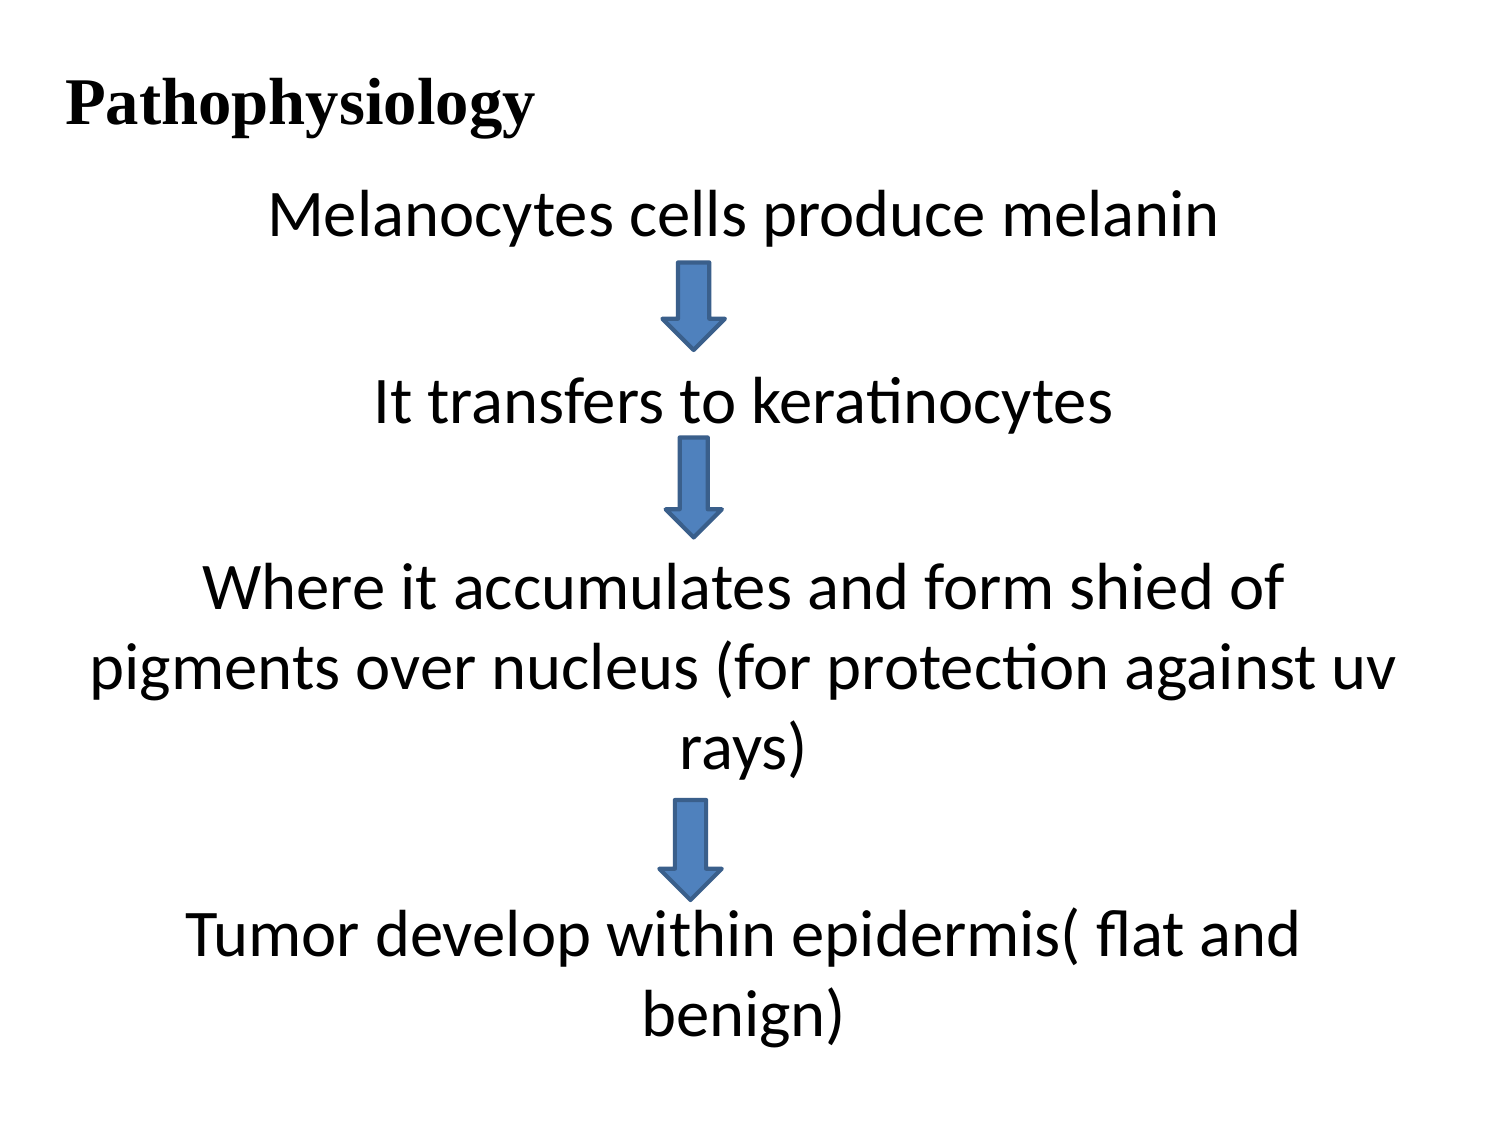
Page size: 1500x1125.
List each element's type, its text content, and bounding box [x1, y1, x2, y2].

title Pathophysiology [50, 45, 1425, 150]
text_box [660, 260, 727, 353]
text_box [657, 797, 724, 903]
text_box [663, 435, 724, 540]
list Melanocytes cells produce melanin It transfers to keratinocytes Where it accumulates and form shied of pigments over nucleus (for protection against uv rays) Tumor develop within epidermis( flat and benign) [62, 162, 1425, 1075]
